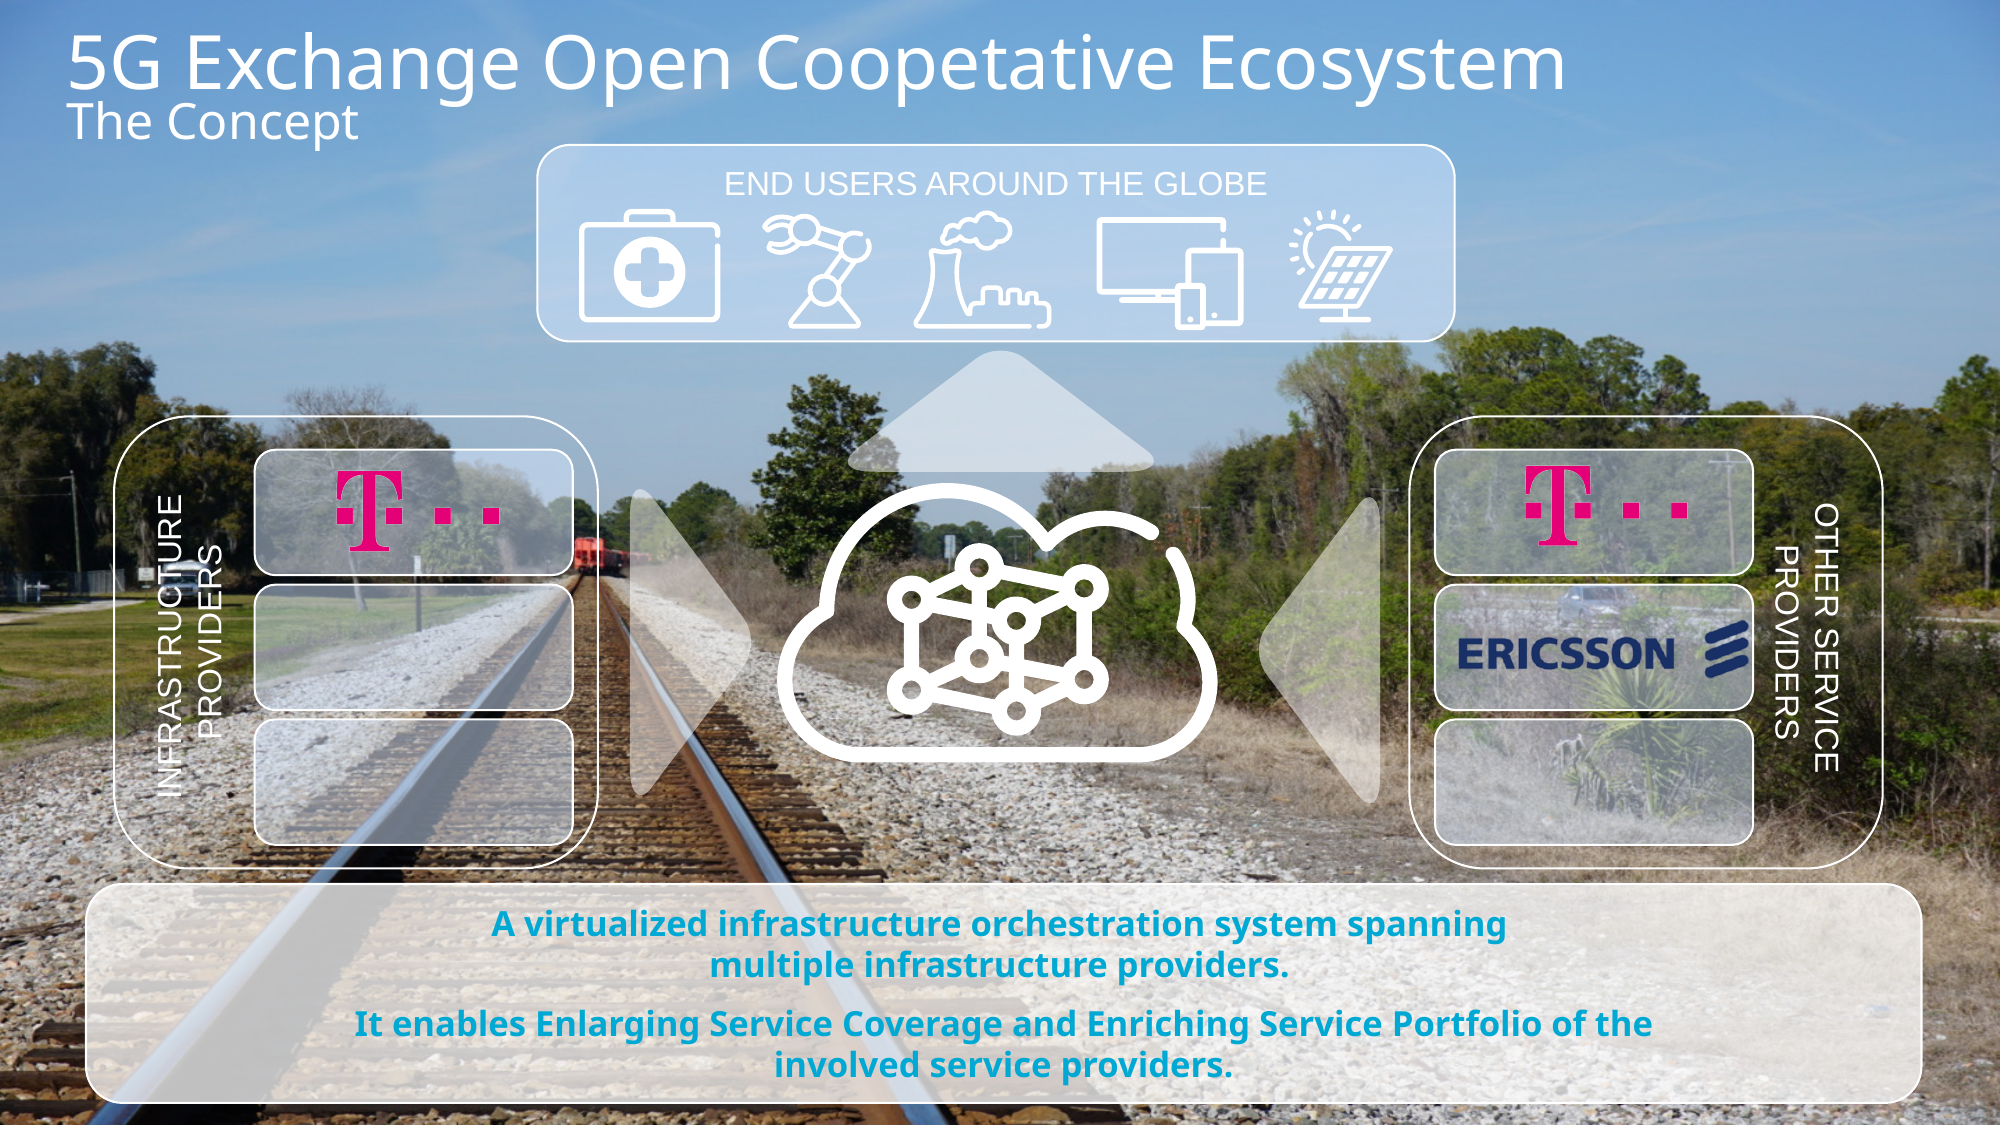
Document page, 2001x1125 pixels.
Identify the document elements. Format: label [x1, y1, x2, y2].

text_box [113, 416, 752, 869]
text_box [1258, 416, 1883, 869]
picture [0, 0, 2000, 1125]
text_box [537, 144, 1455, 342]
